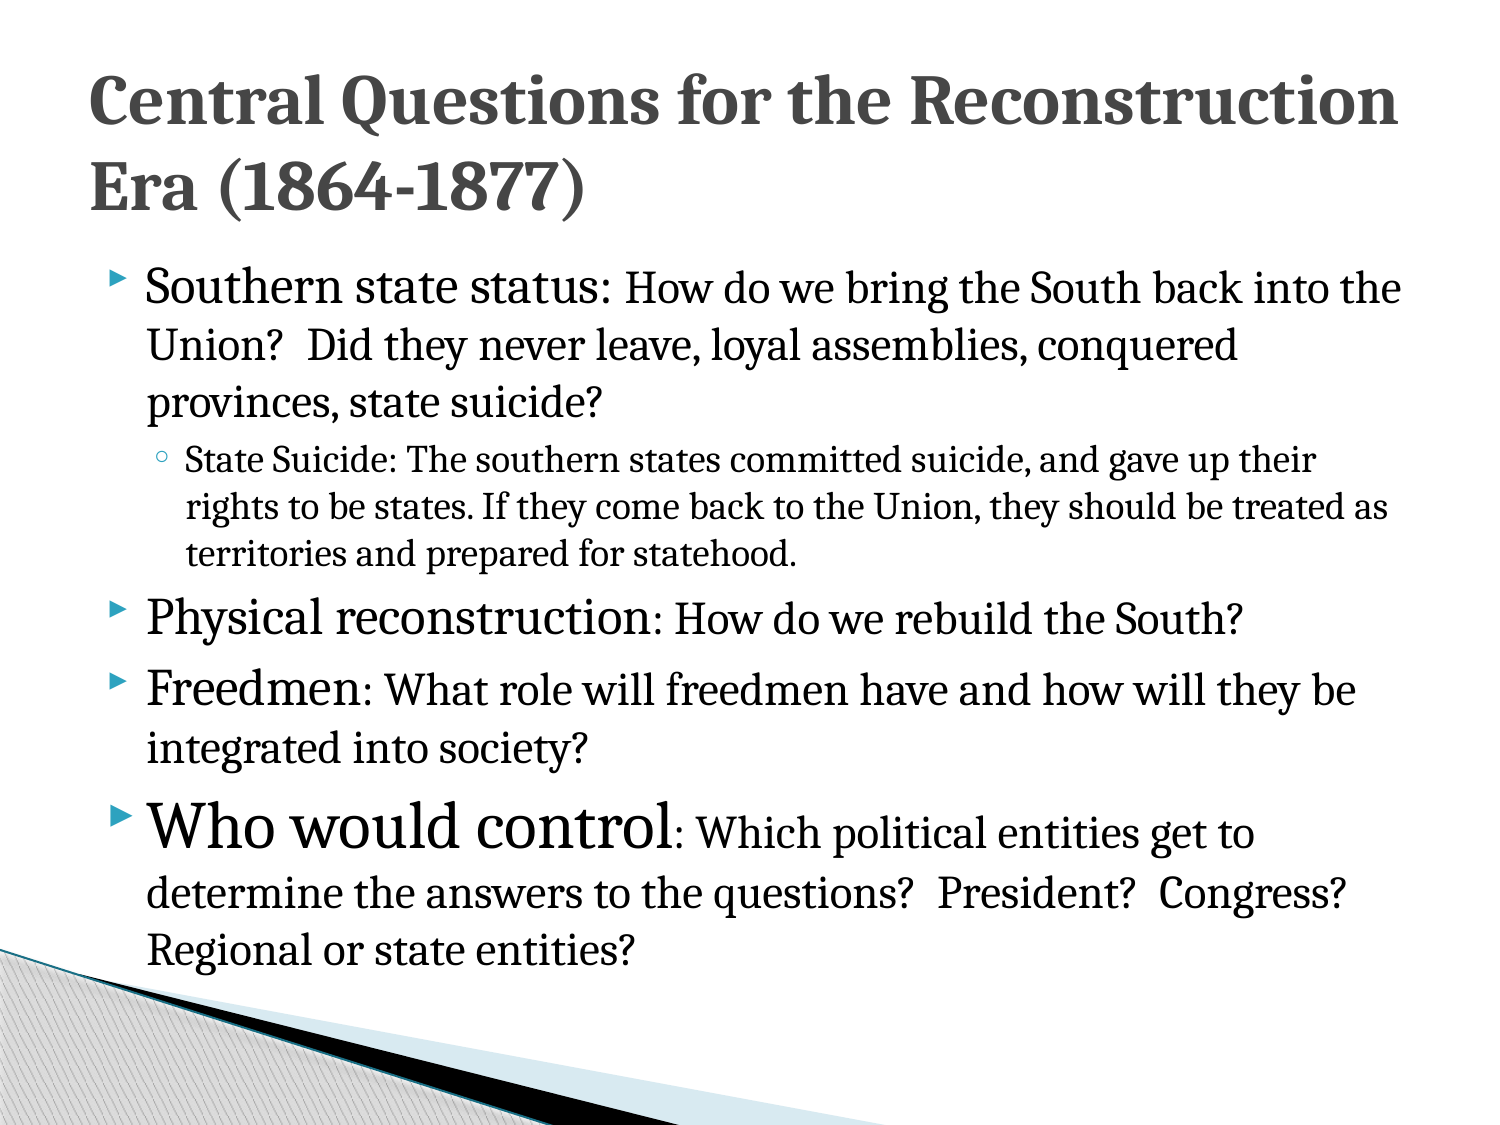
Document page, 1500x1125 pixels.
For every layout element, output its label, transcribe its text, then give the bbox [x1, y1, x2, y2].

list Southern state status: How do we bring the South back into the Union? Did they never leave, loyal assemblies, conquered provinces, state suicide? State Suicide: The southern states committed suicide, and gave up their rights to be states. If they come back to the Union, they should be treated as territories and prepared for statehood. Physical reconstruction: How do we rebuild the South? Freedmen: What role will freedmen have and how will they be integrated into society? Who would control: Which political entities get to determine the answers to the questions? President? Congress? Regional or state entities? [75, 243, 1425, 986]
title Central Questions for the Reconstruction Era (1864-1877) [75, 45, 1425, 233]
